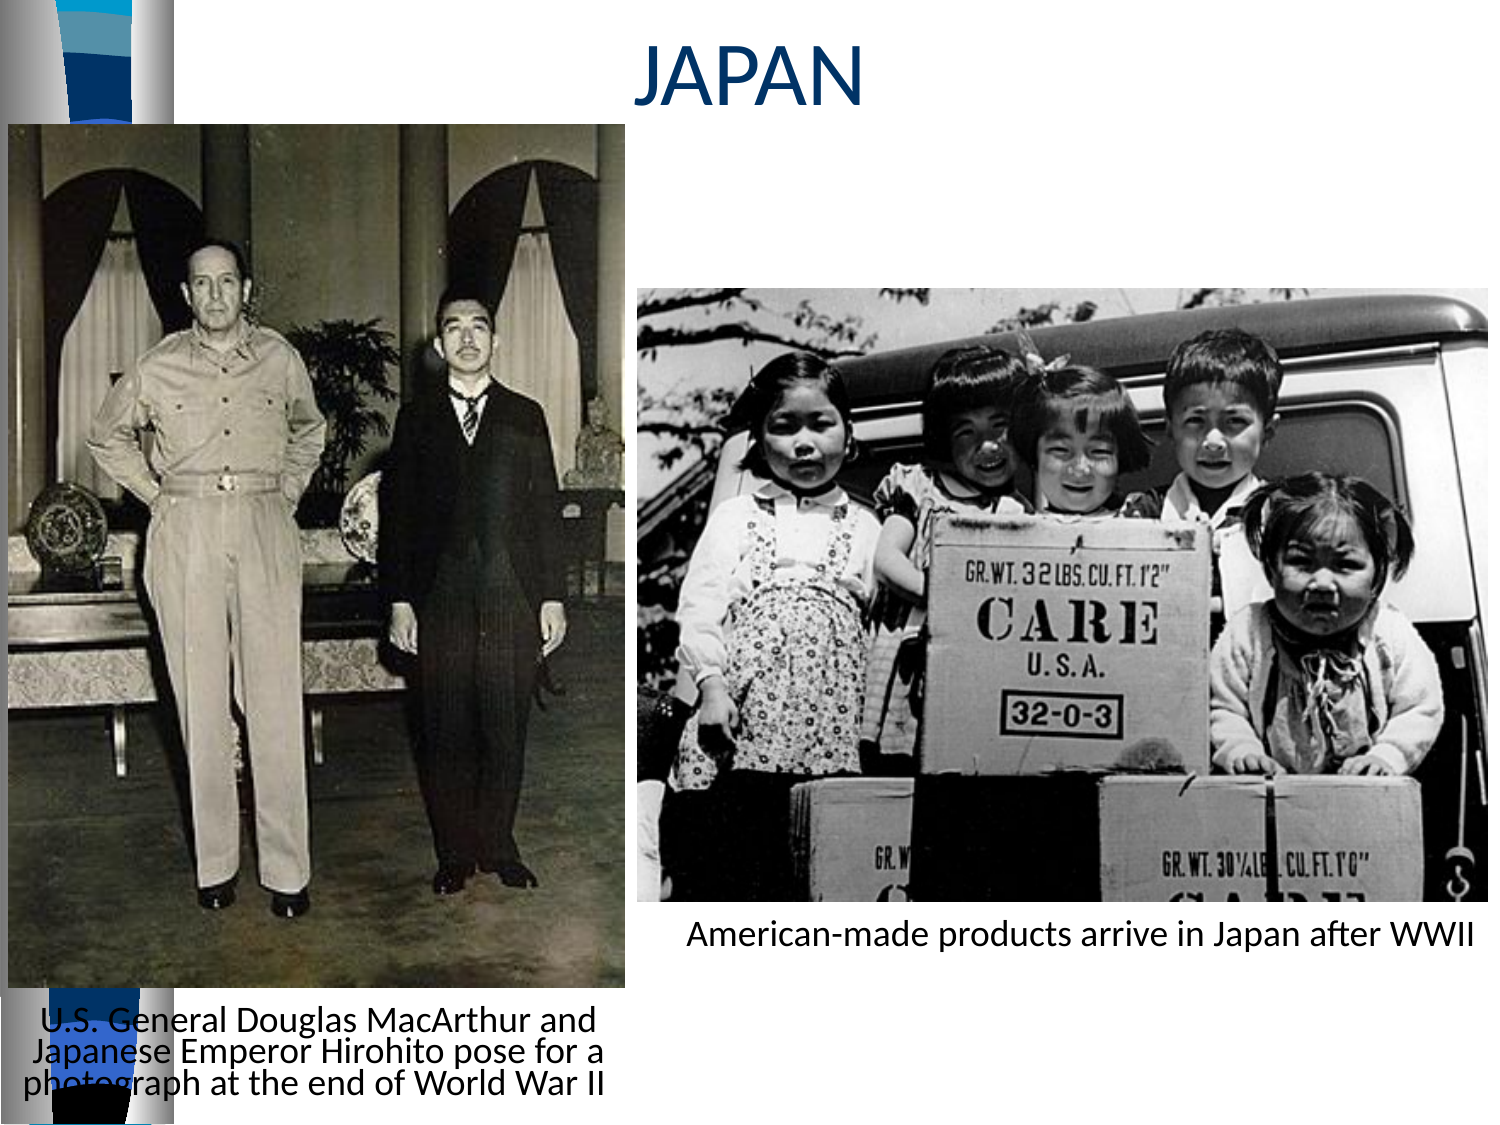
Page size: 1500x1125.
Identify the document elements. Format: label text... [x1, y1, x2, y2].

picture [637, 288, 1488, 903]
text_box American-made products arrive in Japan after WWII [662, 913, 1500, 960]
text_box U.S. General Douglas MacArthur and Japanese Emperor Hirohito pose for a photograph at the end of World War II [0, 999, 638, 1110]
picture [8, 124, 626, 988]
title JAPAN [0, 0, 1500, 138]
